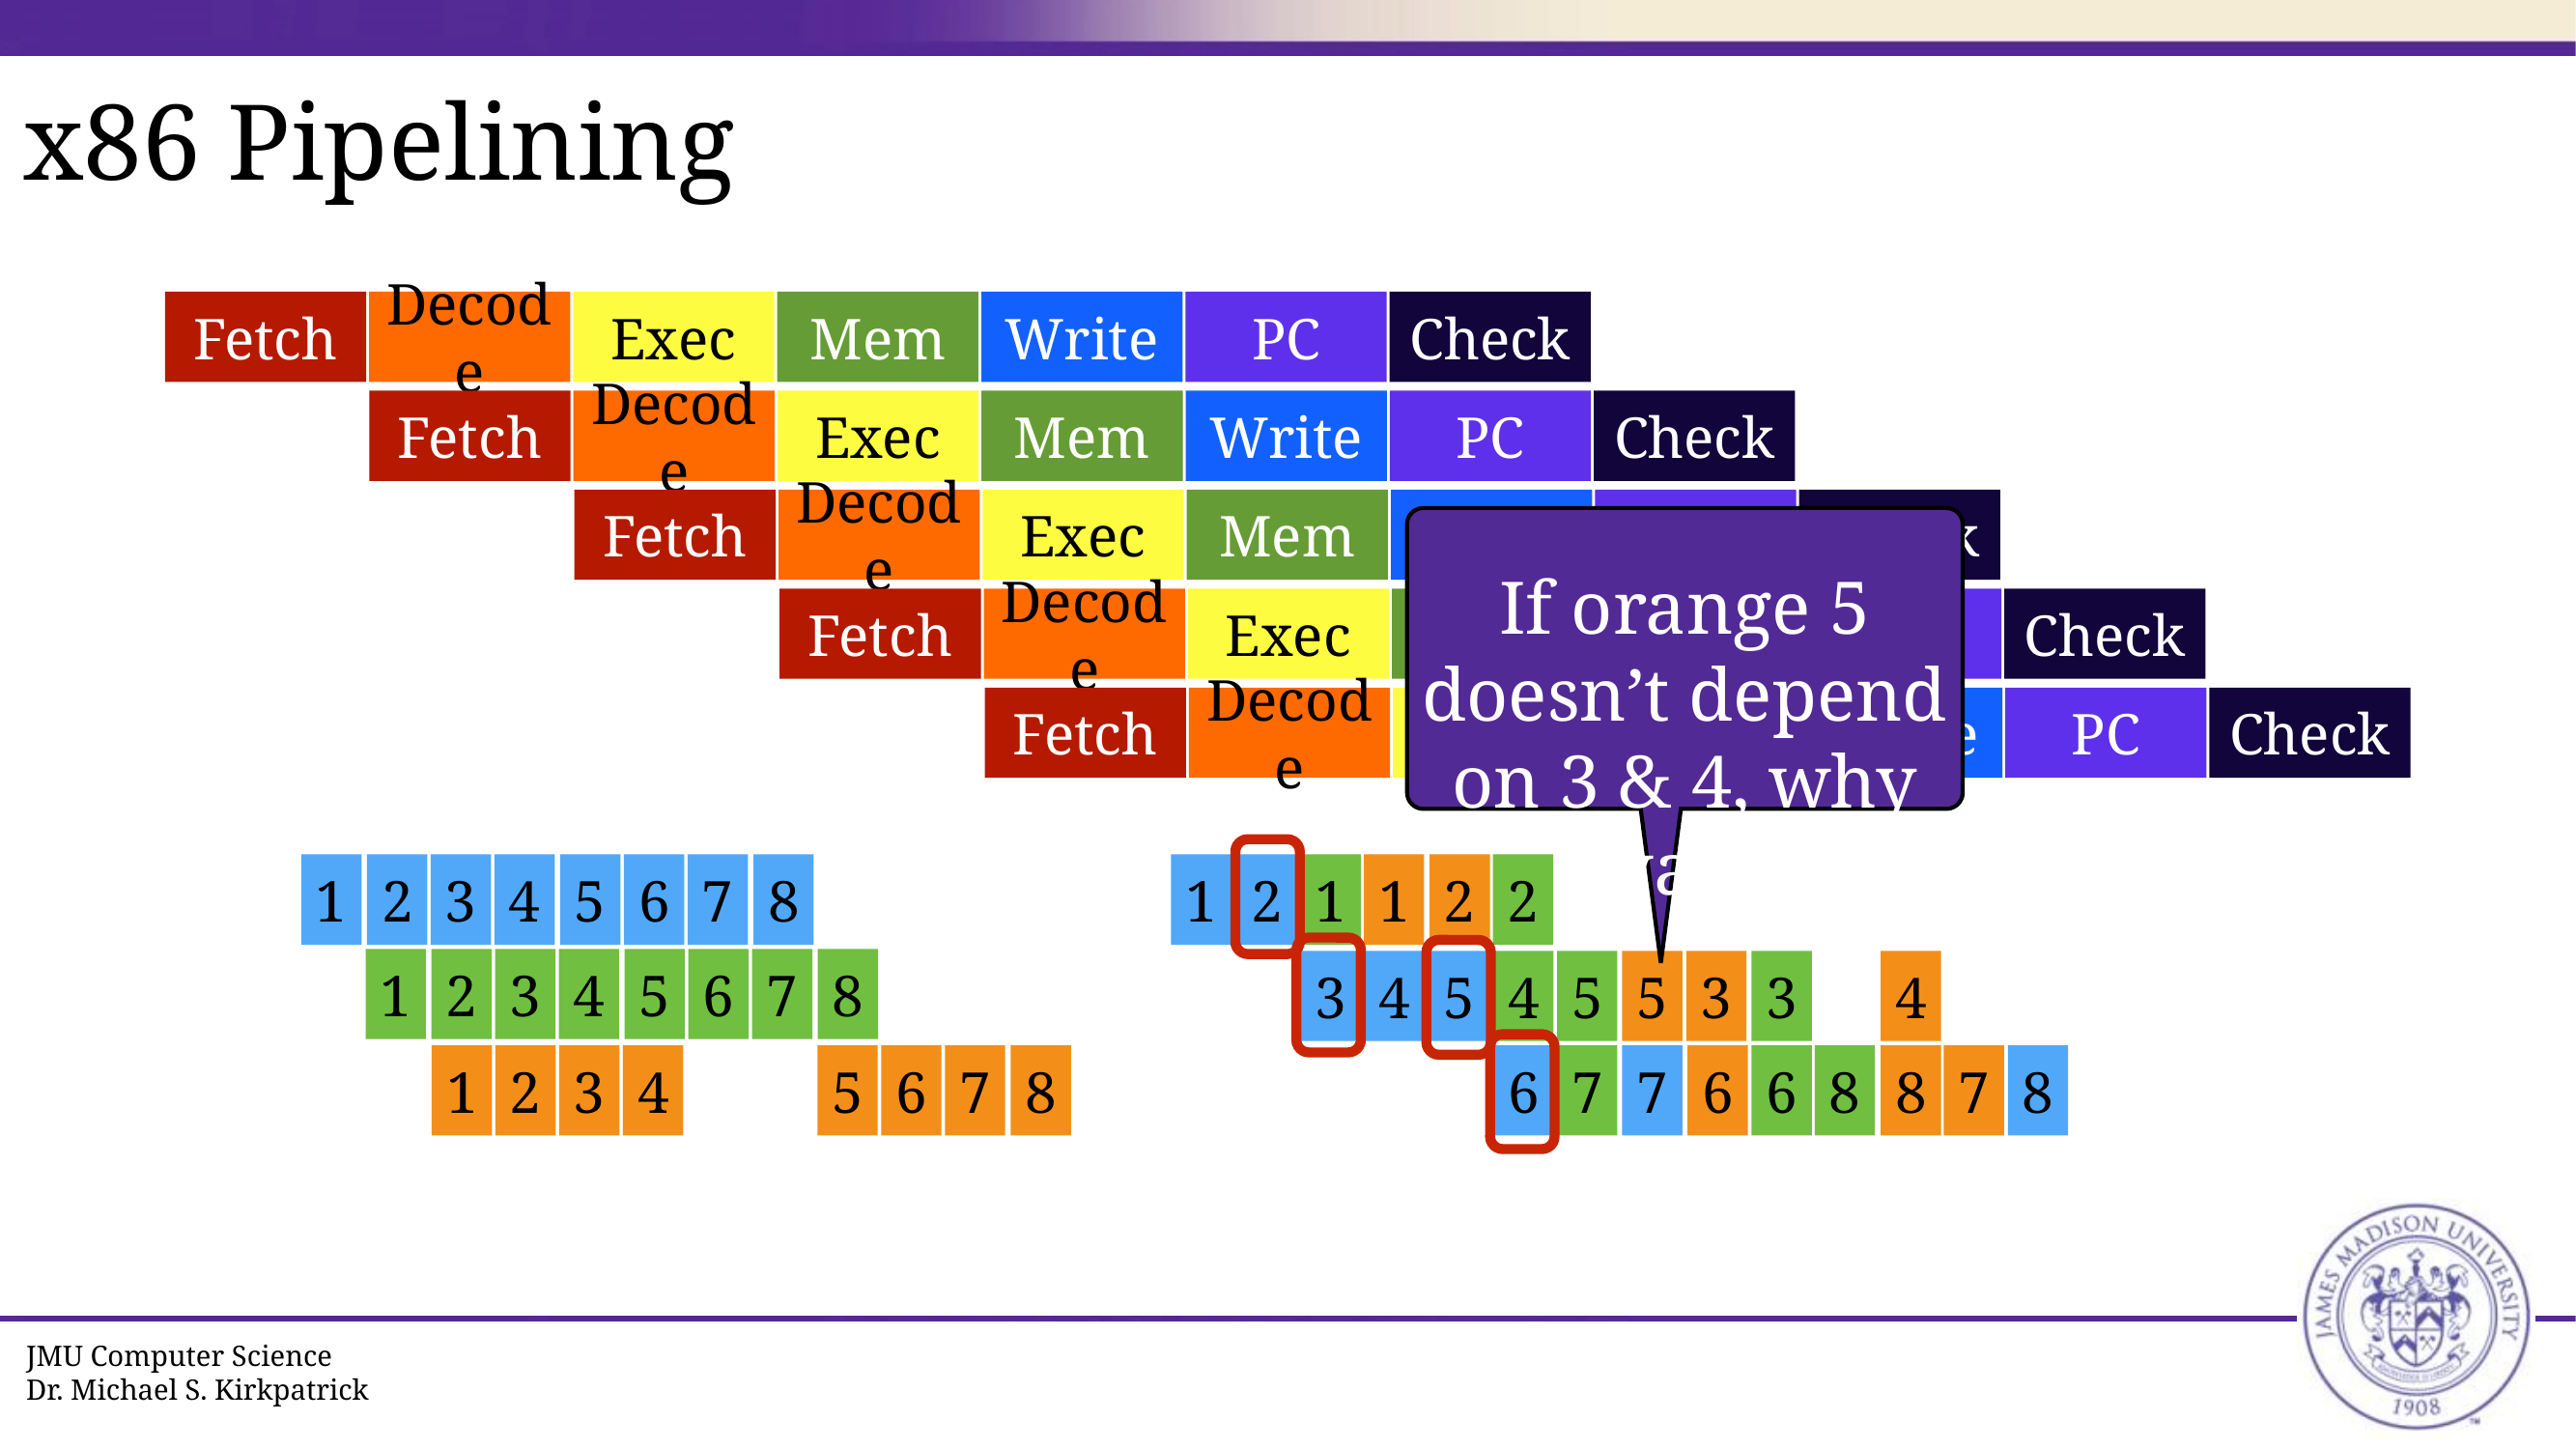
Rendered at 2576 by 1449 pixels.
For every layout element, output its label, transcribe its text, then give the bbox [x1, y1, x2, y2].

text_box If orange 5 doesn’t depend on 3 & 4, why wait? [1406, 781, 1964, 947]
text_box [369, 390, 1796, 482]
picture [0, 1198, 2576, 1439]
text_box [300, 854, 1072, 1136]
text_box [779, 588, 2206, 679]
title x86 Pipelining [17, 58, 1656, 218]
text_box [1558, 951, 2069, 1136]
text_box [984, 687, 2412, 779]
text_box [1234, 838, 1555, 1150]
picture [0, 0, 2576, 56]
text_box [574, 489, 2001, 581]
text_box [1171, 854, 1231, 946]
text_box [164, 291, 1592, 383]
